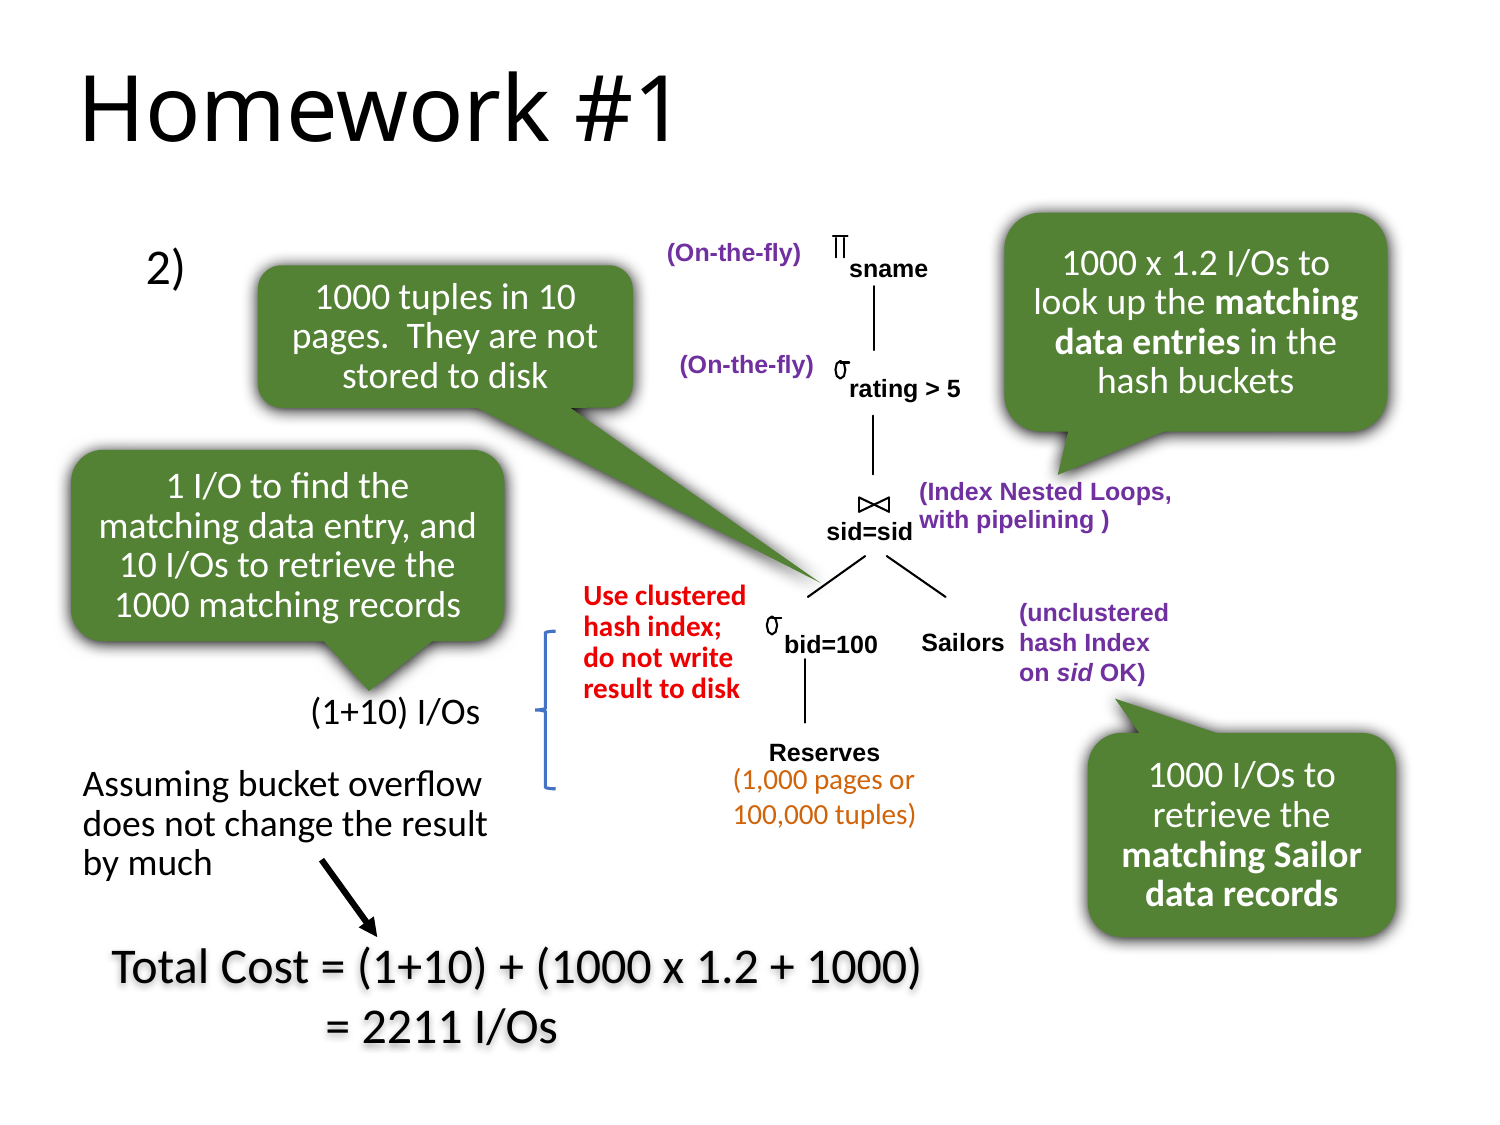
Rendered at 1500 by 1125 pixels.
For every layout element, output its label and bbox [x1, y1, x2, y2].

text_box [1086, 696, 1397, 939]
text_box [834, 360, 976, 411]
text_box [832, 236, 944, 351]
text_box [568, 572, 900, 723]
text_box [68, 448, 1020, 1100]
text_box [130, 227, 202, 302]
text_box [886, 556, 946, 597]
text_box [906, 589, 1189, 694]
text_box [256, 264, 822, 584]
title [62, 50, 1452, 175]
text_box [807, 556, 866, 597]
text_box [811, 211, 1389, 553]
text_box [652, 228, 817, 274]
text_box [717, 729, 932, 838]
text_box [664, 341, 830, 386]
